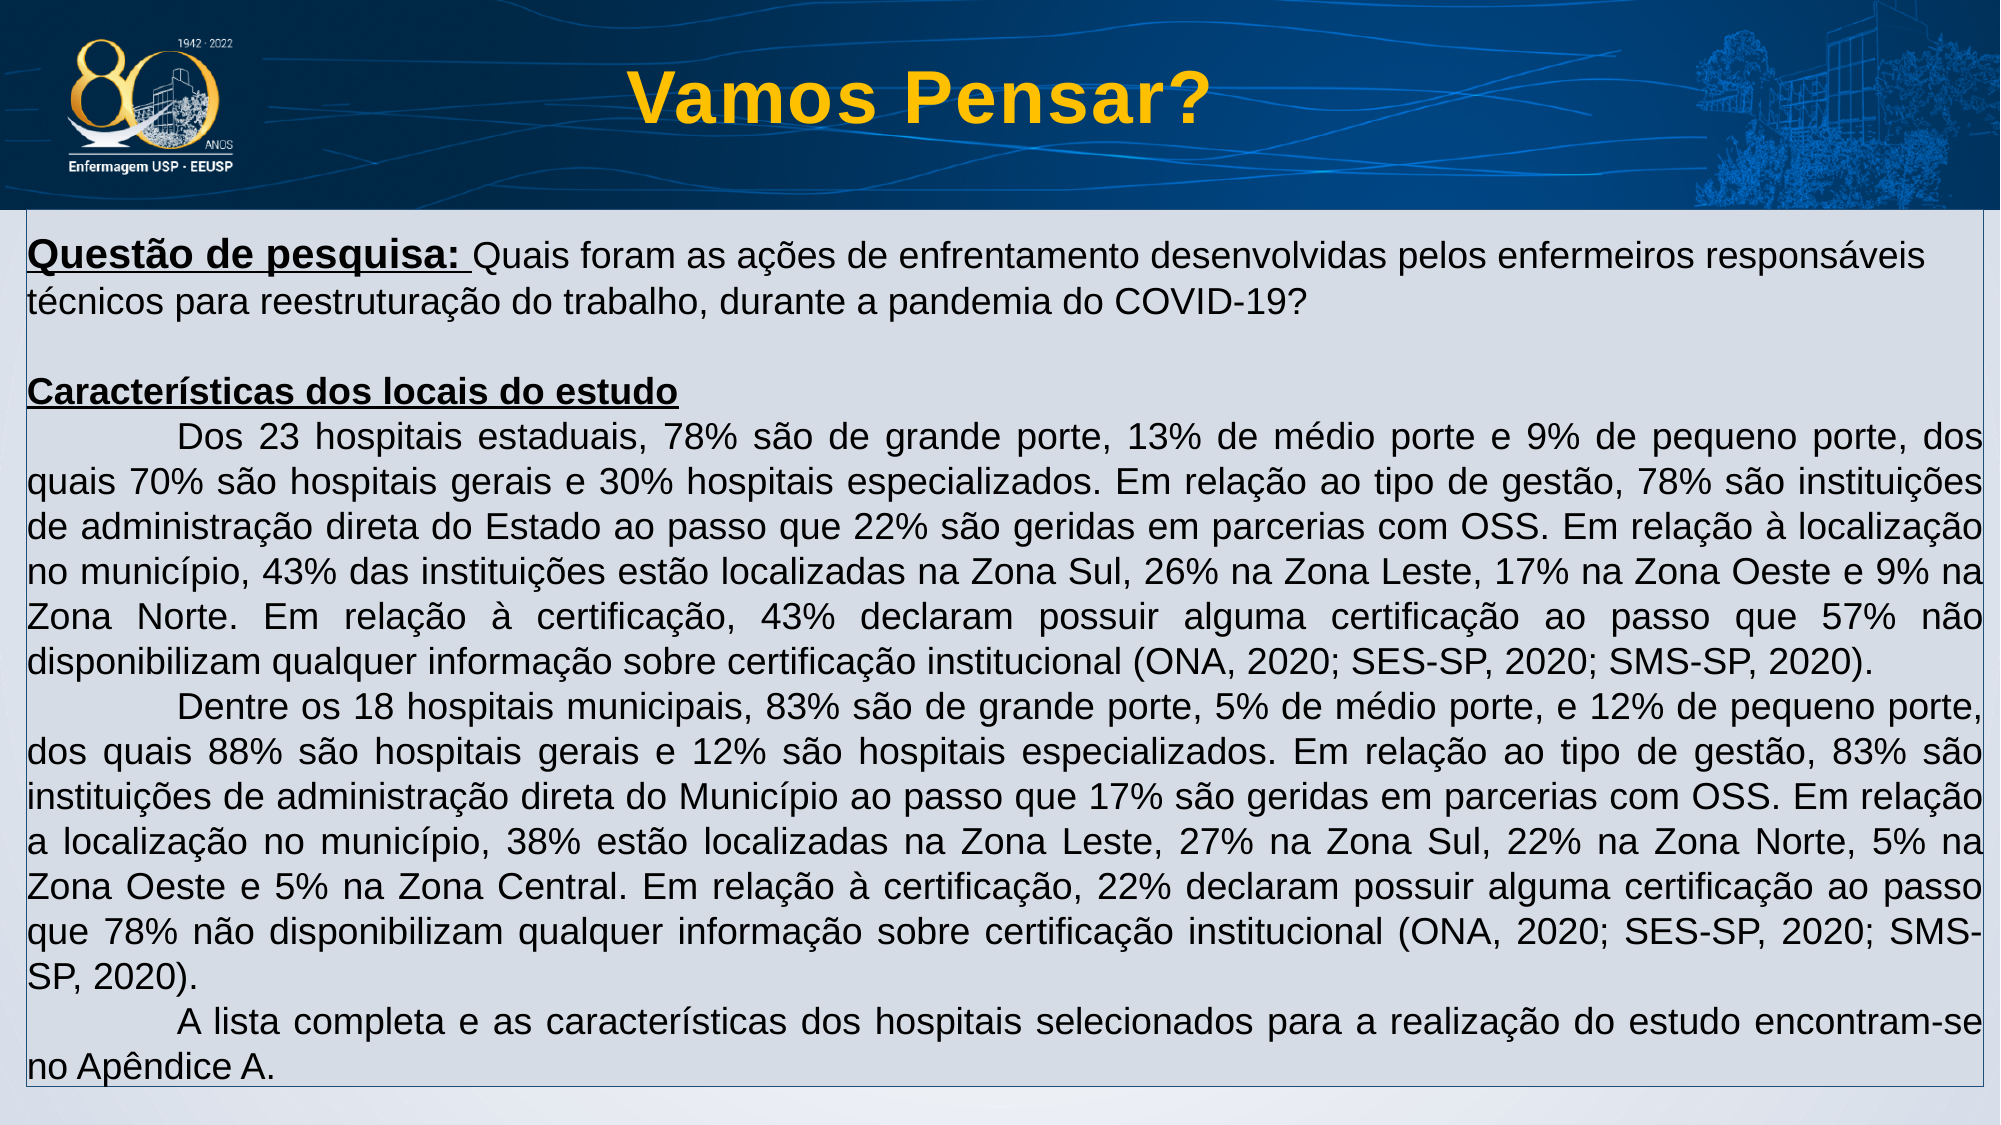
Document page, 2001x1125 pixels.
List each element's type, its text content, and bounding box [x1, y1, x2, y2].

picture [0, 0, 2000, 210]
title Vamos Pensar? [432, 0, 1406, 188]
text_box Questão de pesquisa: Quais foram as ações de enfrentamento desenvolvidas pelos enfermeiros responsáveis técnicos para reestruturação do trabalho, durante a pandemia do COVID-19? Características dos locais do estudo Dos 23 hospitais estaduais, 78% são de grande porte, 13% de médio porte e 9% de pequeno porte, dos quais 70% são hospitais gerais e 30% hospitais especializados. Em relação ao tipo de gestão, 78% são instituições de administração direta do Estado ao passo que 22% são geridas em parcerias com OSS. Em relação à localização no município, 43% das instituições estão localizadas na Zona Sul, 26% na Zona Leste, 17% na Zona Oeste e 9% na Zona Norte. Em relação à certificação, 43% declaram possuir alguma certificação ao passo que 57% não disponibilizam qualquer informação sobre certificação institucional (ONA, 2020; SES-SP, 2020; SMS-SP, 2020). Dentre os 18 hospitais municipais, 83% são de grande porte, 5% de médio porte, e 12% de pequeno porte, dos quais 88% são hospitais gerais e 12% são hospitais especializados. Em relação ao tipo de gestão, 83% são instituições de administração direta do Município ao passo que 17% são geridas em parcerias com OSS. Em relação a localização no município, 38% estão localizadas na Zona Leste, 27% na Zona Sul, 22% na Zona Norte, 5% na Zona Oeste e 5% na Zona Central. Em relação à certificação, 22% declaram possuir alguma certificação ao passo que 78% não disponibilizam qualquer informação sobre certificação institucional (ONA, 2020; SES-SP, 2020; SMS-SP, 2020). A lista completa e as características dos hospitais selecionados para a realização do estudo encontram-se no Apêndice A. [26, 209, 1984, 1087]
